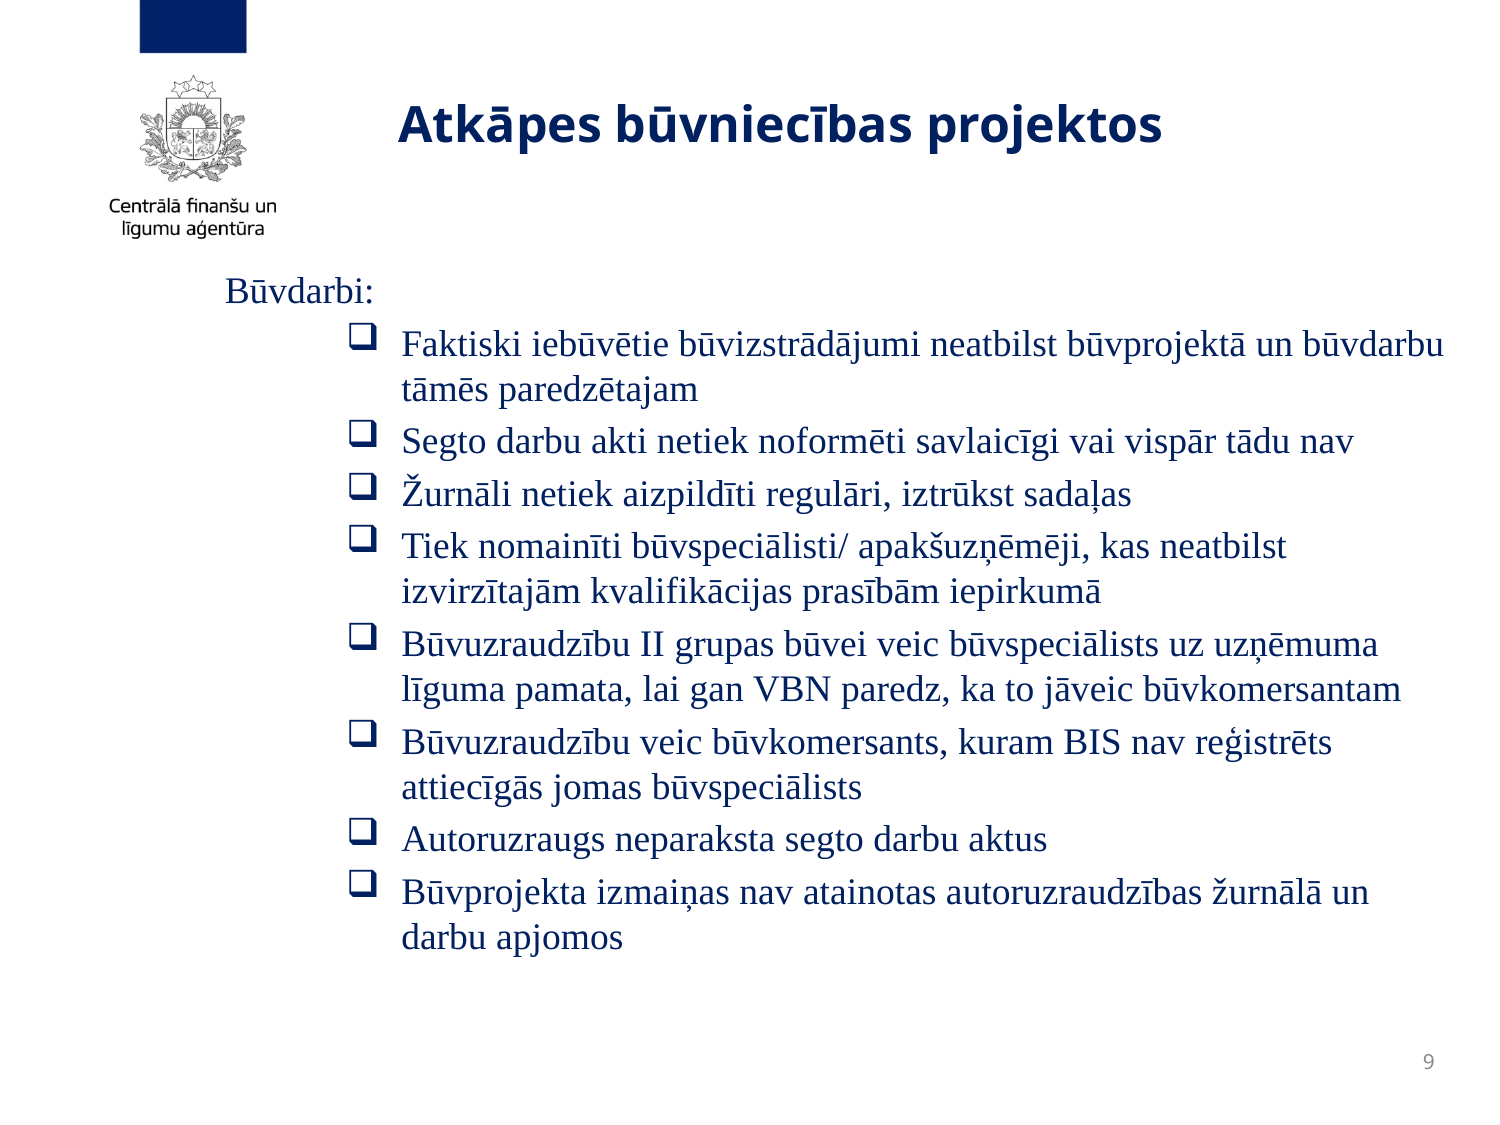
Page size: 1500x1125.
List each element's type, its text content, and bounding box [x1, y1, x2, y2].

title Atkāpes būvniecības projektos [383, 84, 1384, 255]
slide_number 9 [1400, 1037, 1450, 1088]
picture [48, 0, 338, 321]
list Būvdarbi: Faktiski iebūvētie būvizstrādājumi neatbilst būvprojektā un būvdarbu tāmēs paredzētajam Segto darbu akti netiek noformēti savlaicīgi vai vispār tādu nav Žurnāli netiek aizpildīti regulāri, iztrūkst sadaļas Tiek nomainīti būvspeciālisti/ apakšuzņēmēji, kas neatbilst izvirzītajām kvalifikācijas prasībām iepirkumā Būvuzraudzību II grupas būvei veic būvspeciālists uz uzņēmuma līguma pamata, lai gan VBN paredz, ka to jāveic būvkomersantam Būvuzraudzību veic būvkomersants, kuram BIS nav reģistrēts attiecīgās jomas būvspeciālists Autoruzraugs neparaksta segto darbu aktus Būvprojekta izmaiņas nav atainotas autoruzraudzības žurnālā un darbu apjomos [209, 258, 1481, 977]
